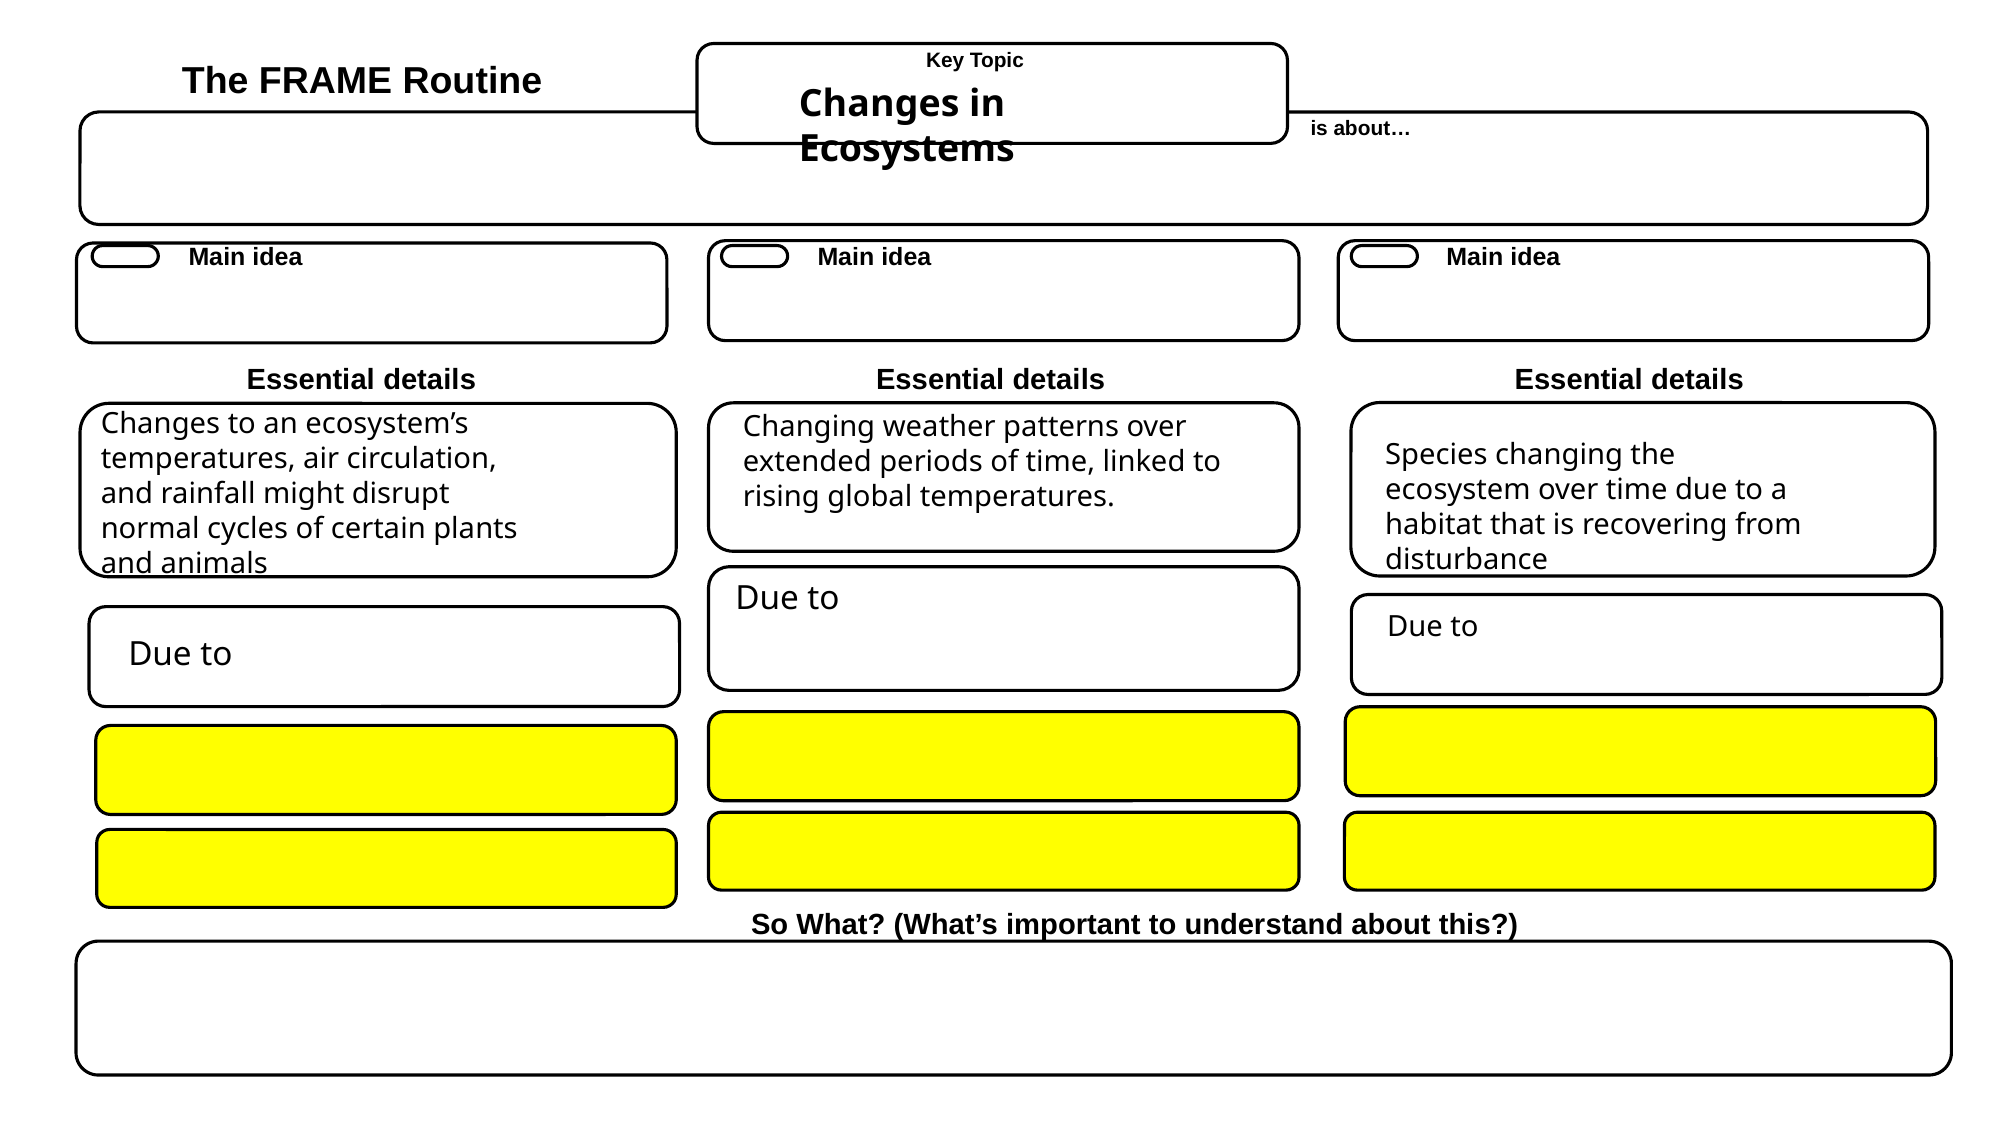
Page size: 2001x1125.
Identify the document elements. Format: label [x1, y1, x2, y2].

text_box [76, 38, 1952, 1075]
